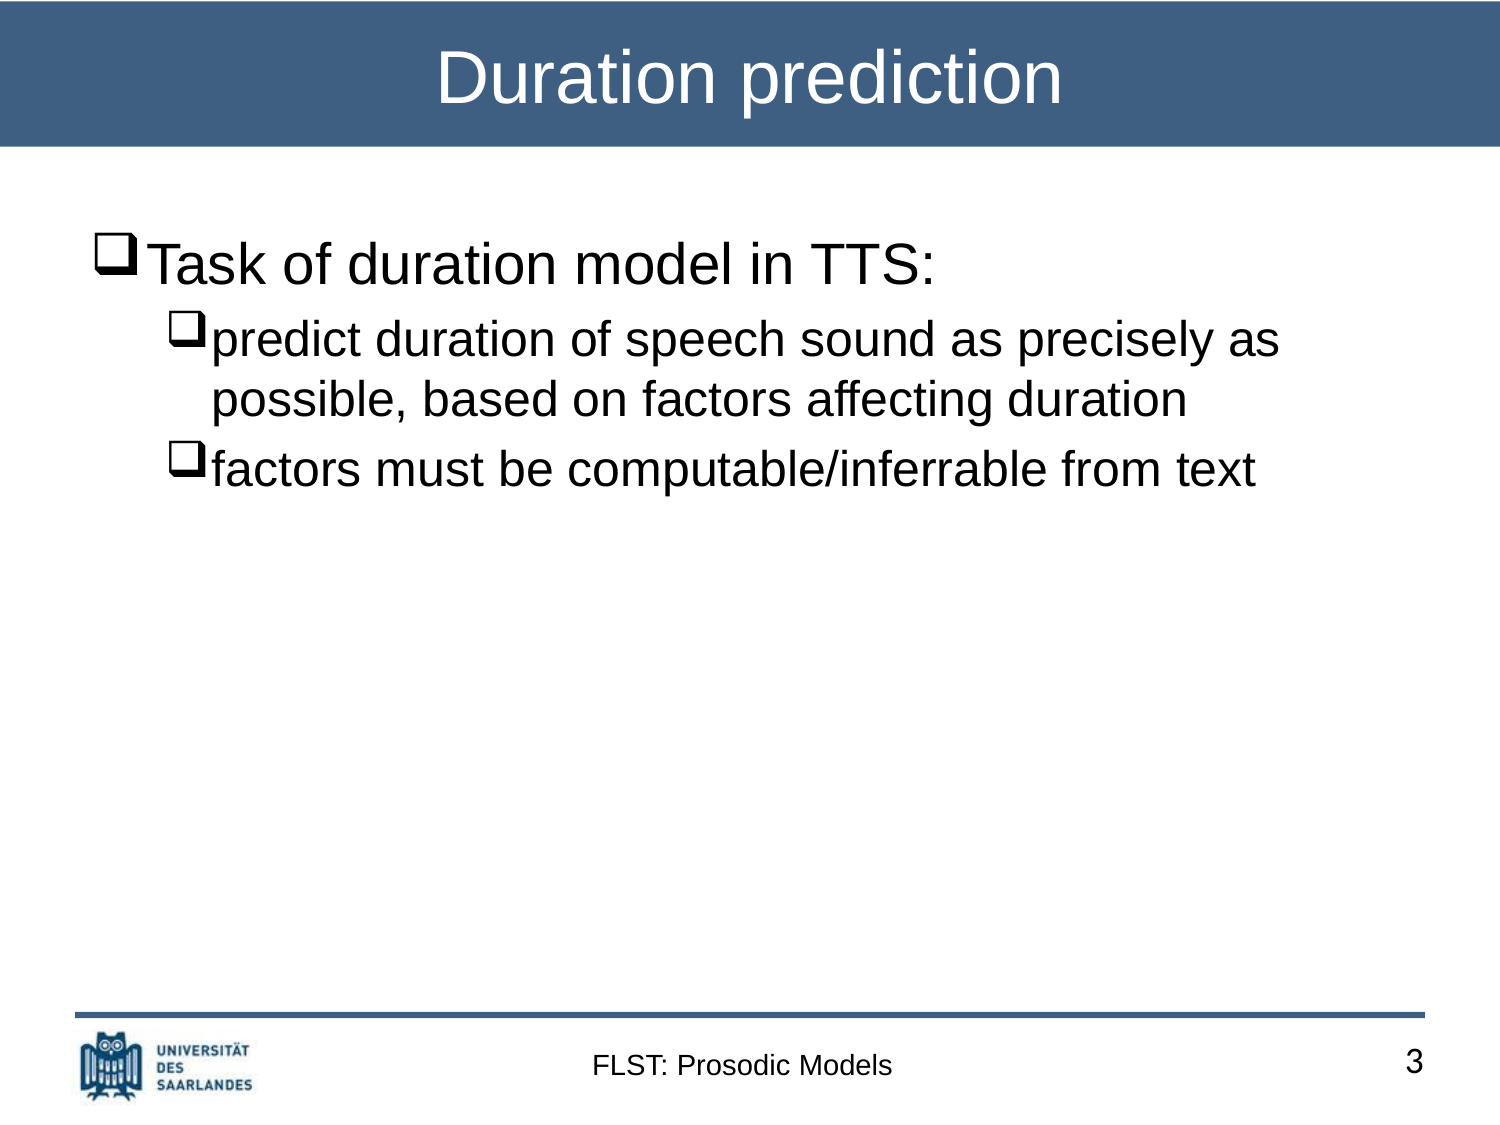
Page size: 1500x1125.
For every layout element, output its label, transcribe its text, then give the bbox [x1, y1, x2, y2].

picture [70, 1029, 263, 1106]
list Task of duration model in TTS: predict duration of speech sound as precisely as possible, based on factors affecting duration factors must be computable/inferrable from text [75, 218, 1425, 1017]
title Duration prediction [0, 1, 1500, 147]
slide_number 3 [1088, 1028, 1439, 1089]
